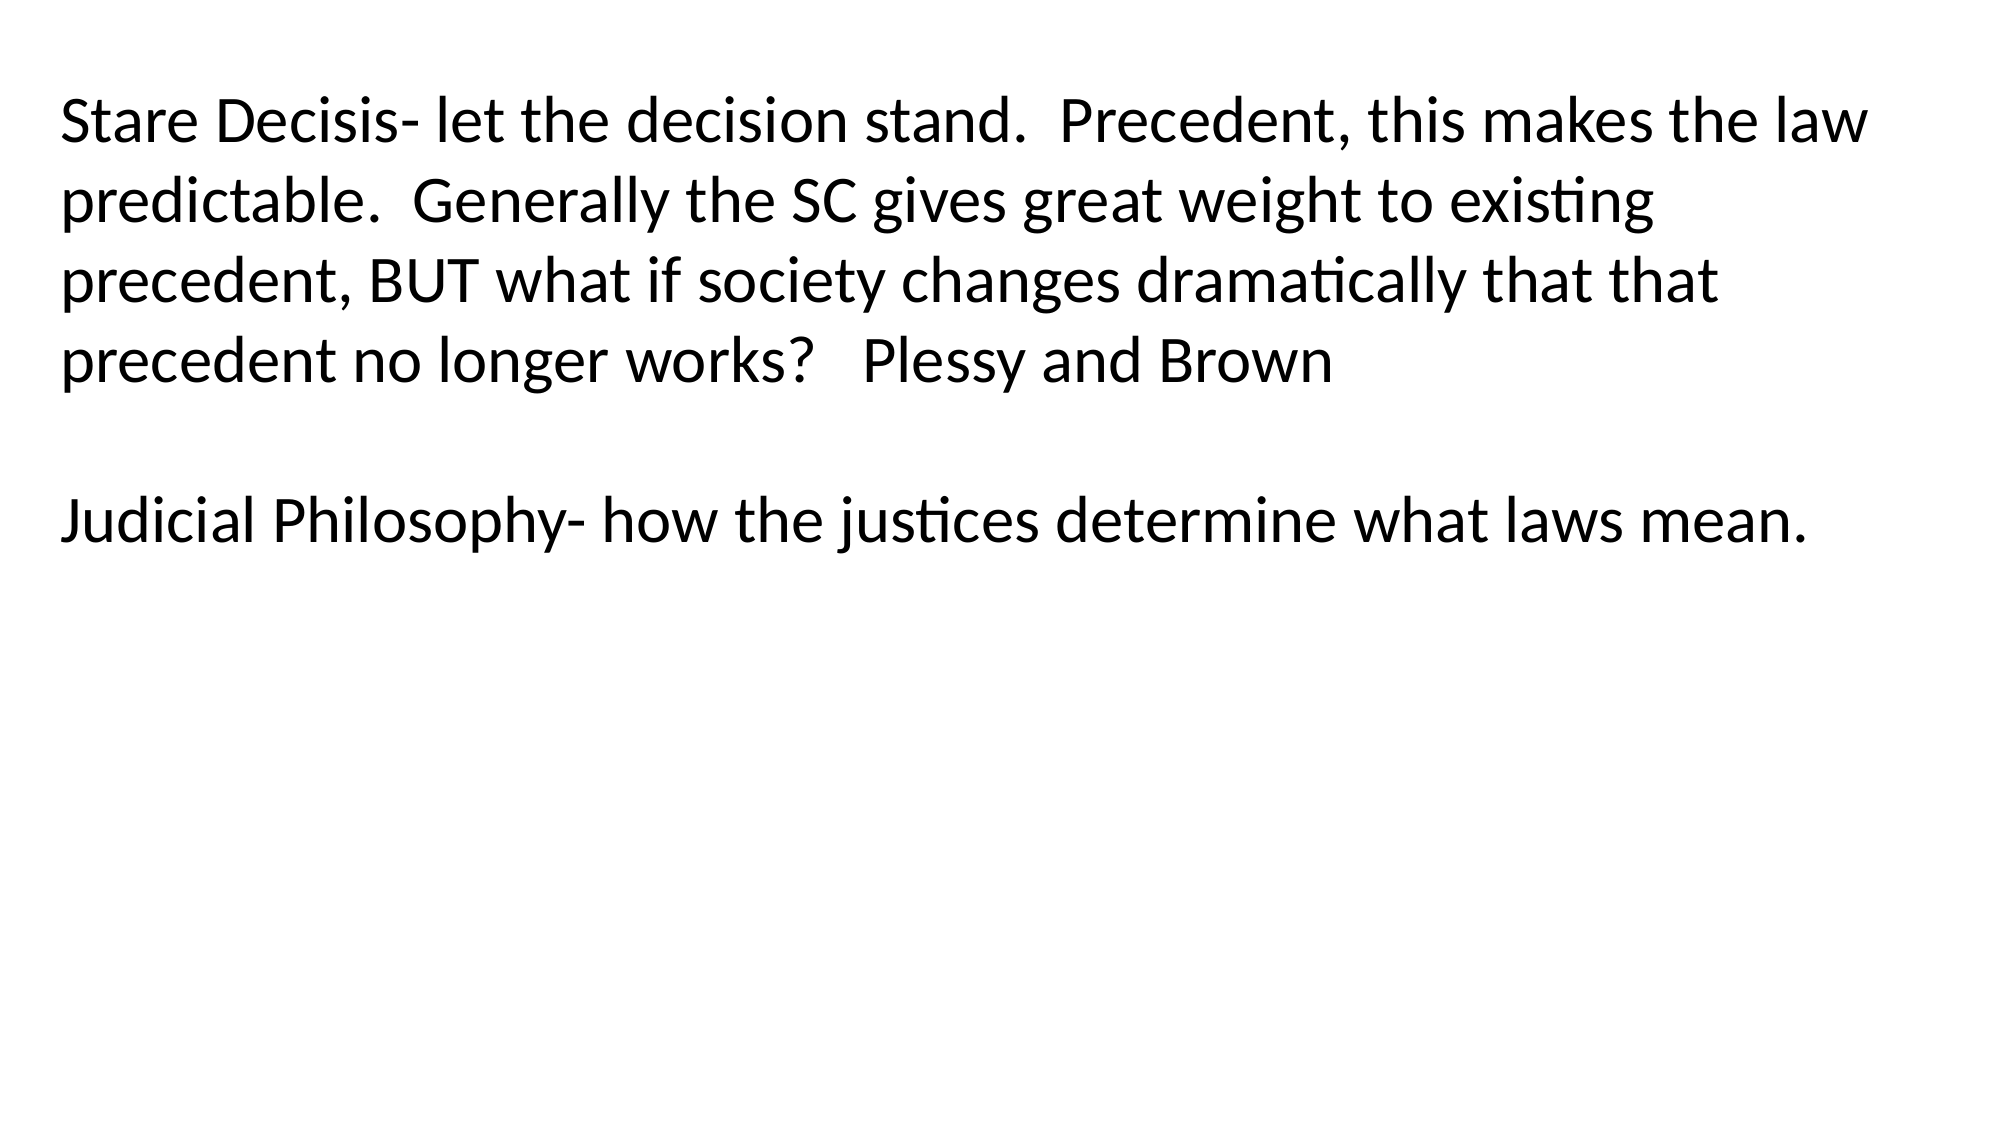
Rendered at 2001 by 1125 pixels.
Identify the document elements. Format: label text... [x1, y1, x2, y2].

text_box Stare Decisis- let the decision stand. Precedent, this makes the law predictable. Generally the SC gives great weight to existing precedent, BUT what if society changes dramatically that that precedent no longer works? Plessy and Brown Judicial Philosophy- how the justices determine what laws mean. [45, 68, 1975, 643]
